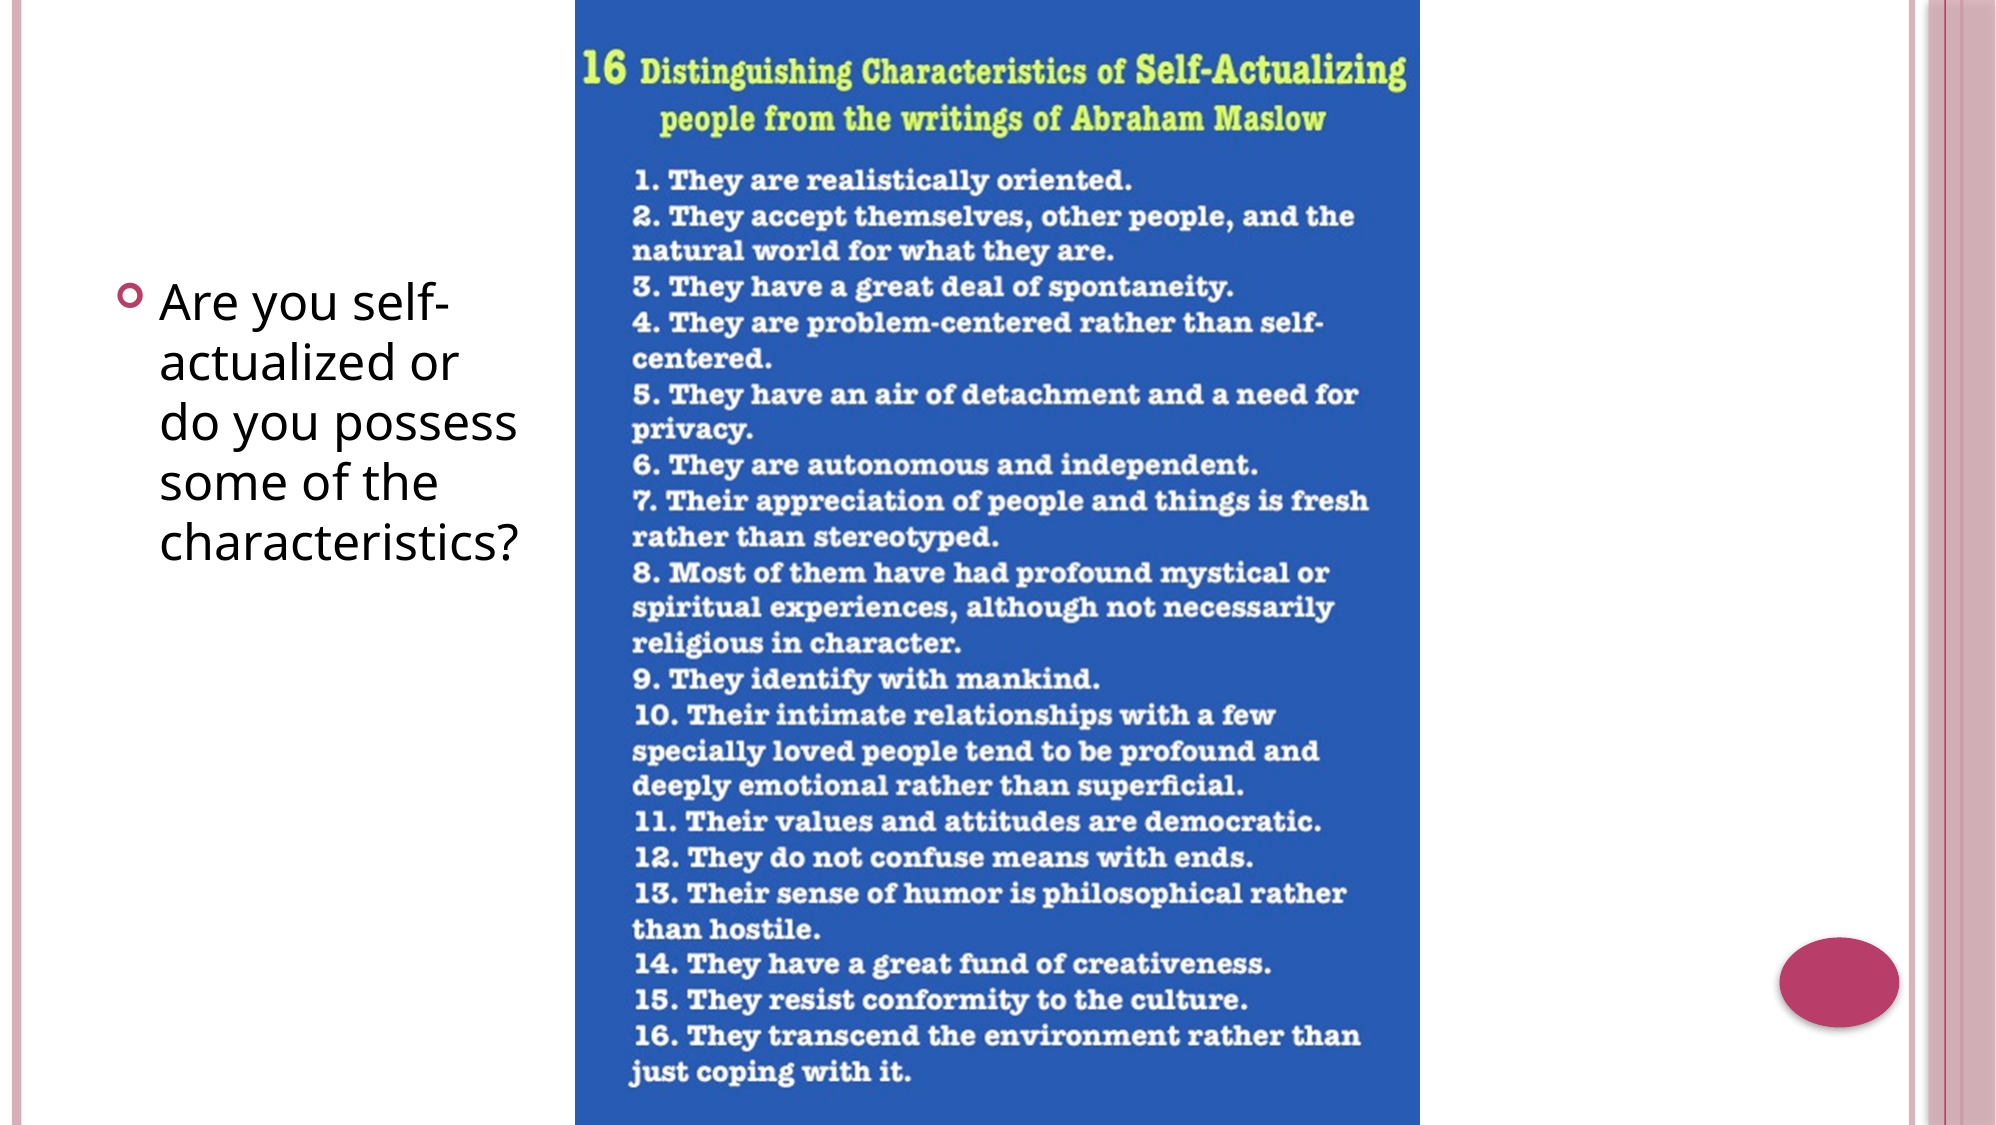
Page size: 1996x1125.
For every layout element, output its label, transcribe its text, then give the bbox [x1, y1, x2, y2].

picture [574, 0, 1421, 1125]
list Are you self-actualized or do you possess some of the characteristics? [99, 262, 548, 1062]
